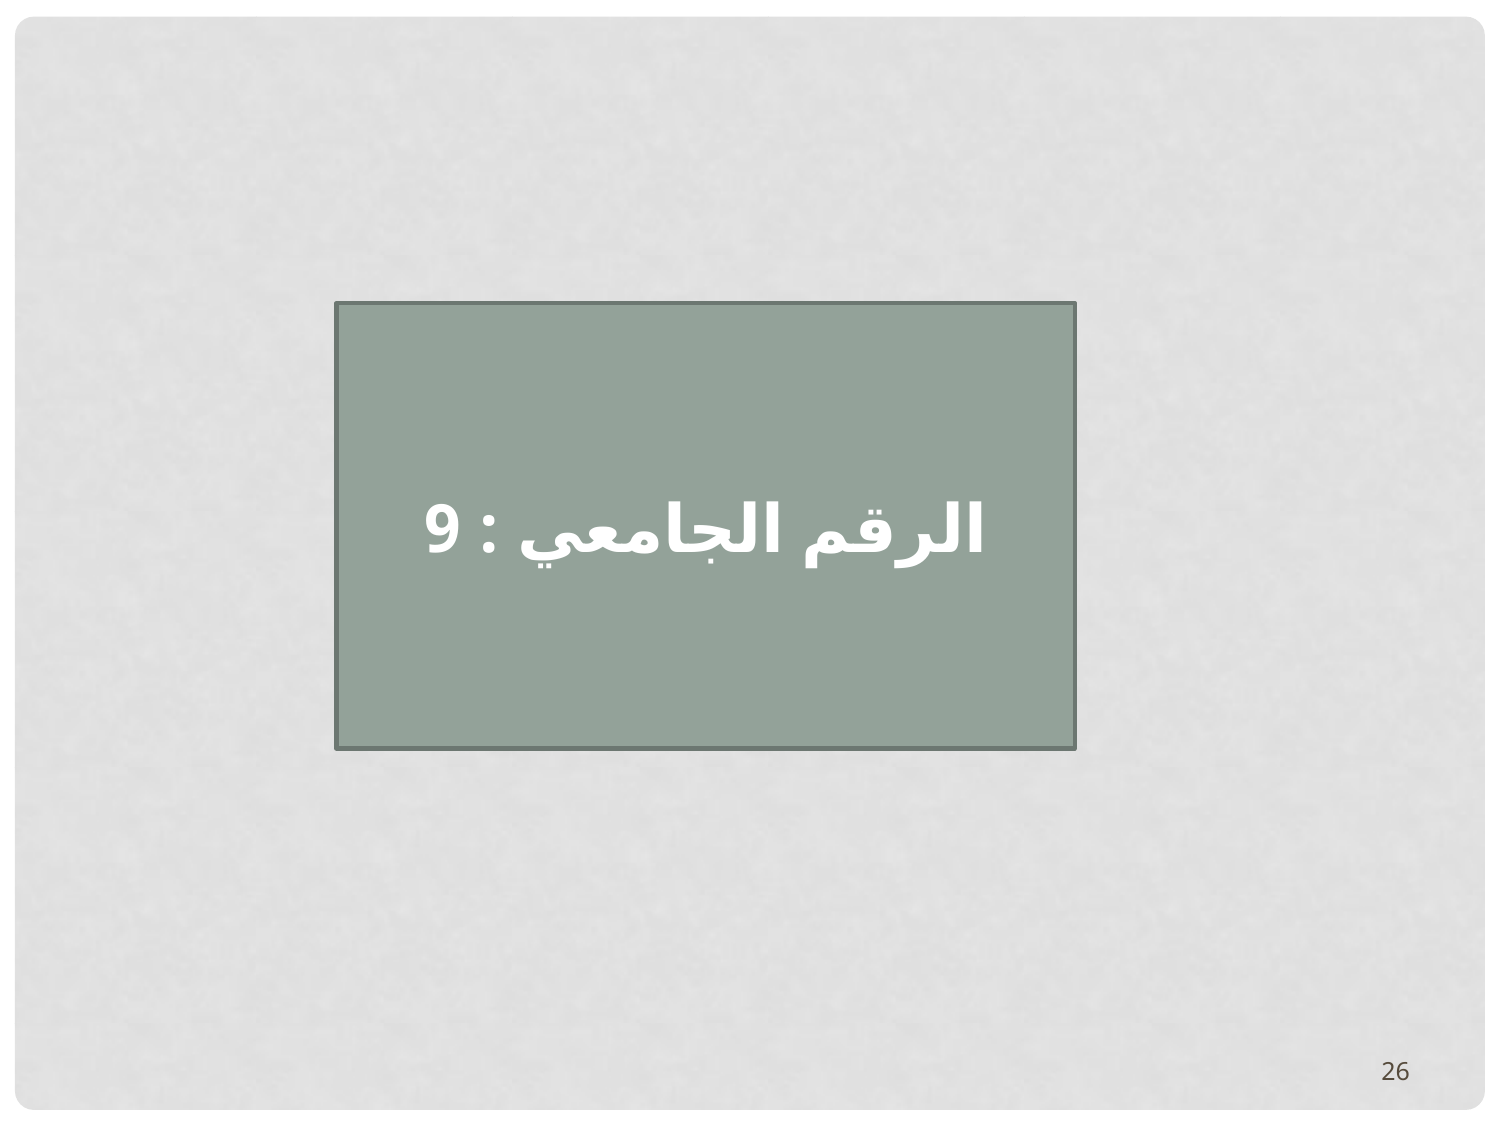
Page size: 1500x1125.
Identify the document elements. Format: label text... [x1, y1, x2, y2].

slide_number 26 [1074, 1042, 1425, 1103]
text_box الرقم الجامعي : 9 [334, 301, 1077, 751]
